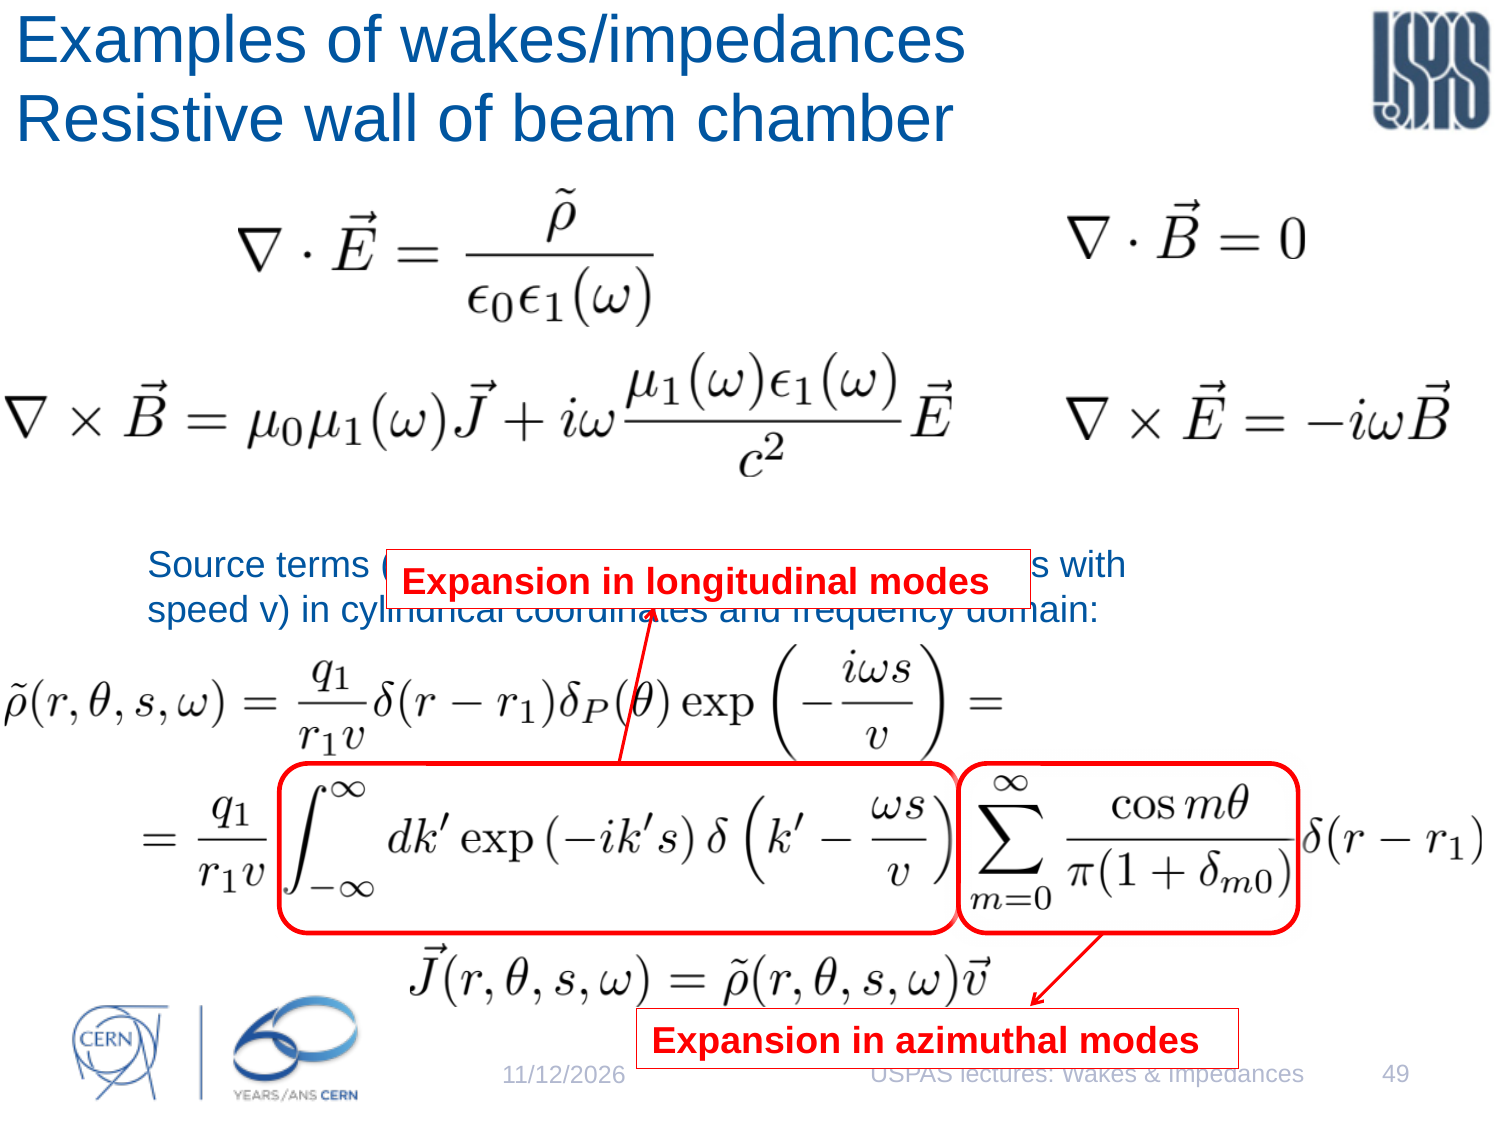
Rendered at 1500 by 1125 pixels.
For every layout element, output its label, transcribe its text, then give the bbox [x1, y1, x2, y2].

picture [1365, 0, 1500, 142]
picture [4, 638, 610, 773]
text_box Source terms (displaced point charge traveling along s with speed v) in cylindrical coordinates and frequency domain: [132, 532, 1239, 638]
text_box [1029, 932, 1104, 1007]
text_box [618, 606, 655, 764]
picture [409, 941, 991, 1007]
picture [663, 638, 1015, 765]
text_box Expansion in longitudinal modes [386, 549, 1031, 609]
picture [132, 773, 1482, 910]
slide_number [487, 1043, 838, 1104]
text_box [963, 922, 1026, 934]
picture [1066, 199, 1306, 260]
footer USPAS lectures: Wakes & Impedances [850, 1042, 1326, 1103]
picture [49, 982, 381, 1125]
slide_number 49 [1342, 1042, 1425, 1103]
picture [1064, 380, 1450, 441]
picture [4, 352, 952, 477]
title Examples of wakes/impedances Resistive wall of beam chamber [7, 31, 1358, 120]
text_box Expansion in azimuthal modes [636, 1008, 1239, 1069]
picture [237, 186, 655, 327]
text_box [284, 922, 951, 934]
text_box [1107, 922, 1294, 934]
text_box L [616, 762, 657, 770]
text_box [134, 638, 1015, 773]
